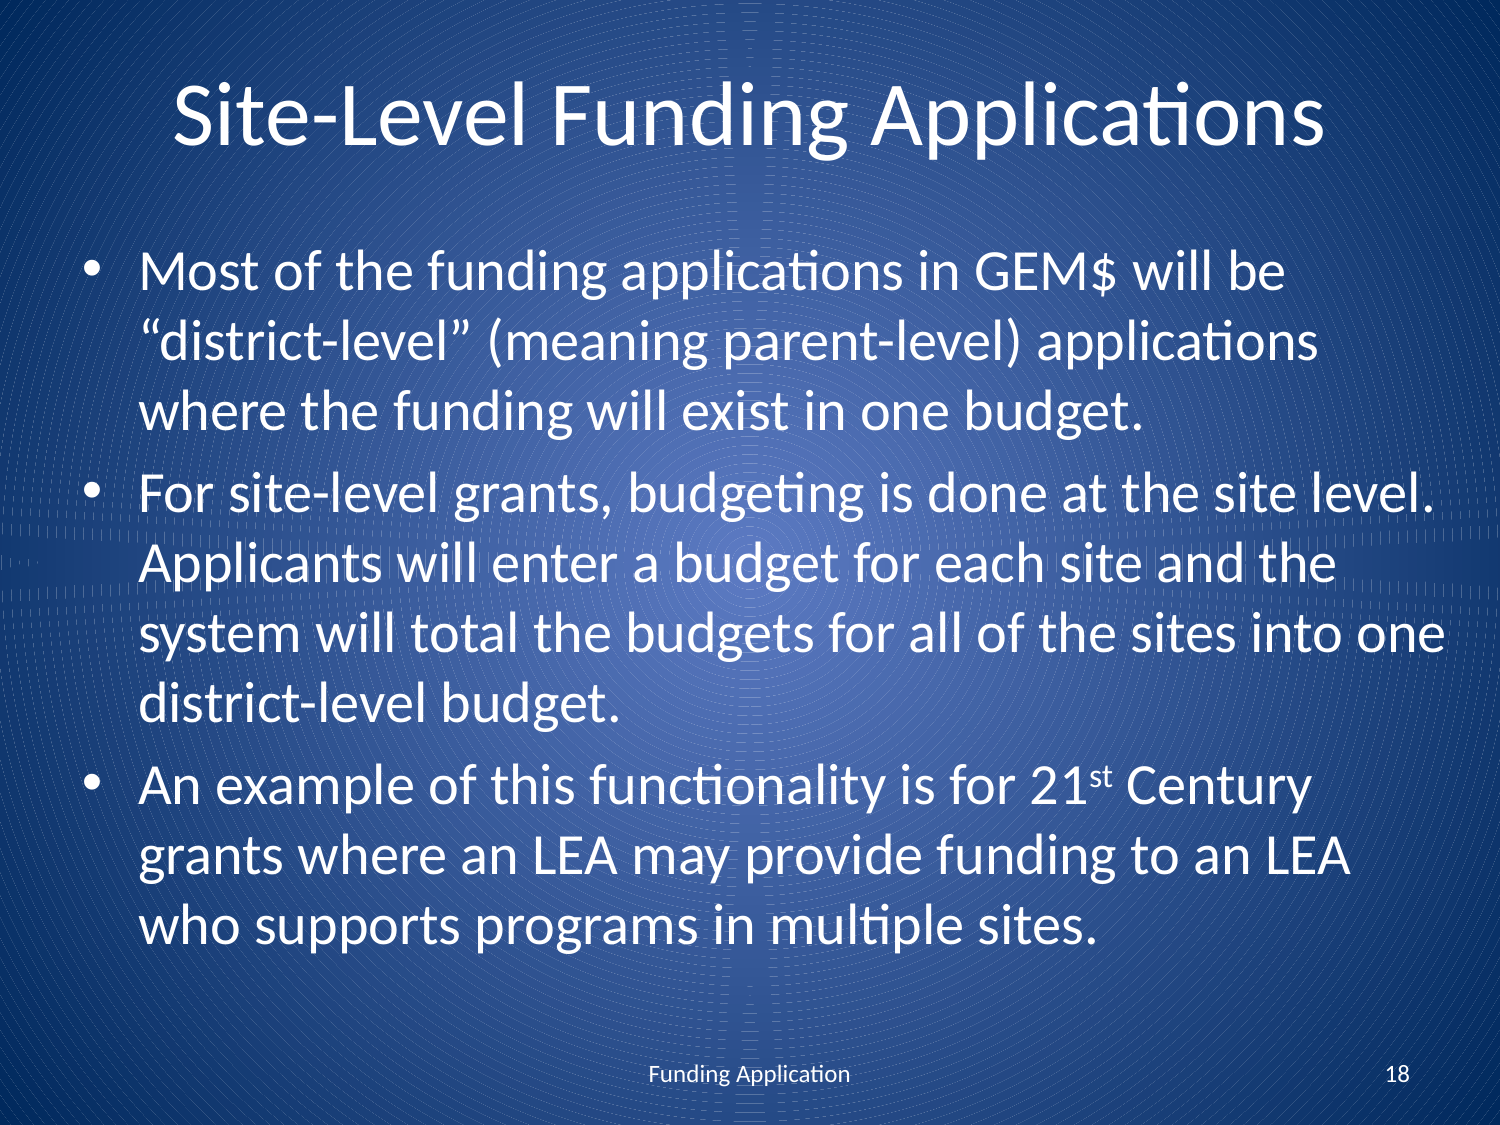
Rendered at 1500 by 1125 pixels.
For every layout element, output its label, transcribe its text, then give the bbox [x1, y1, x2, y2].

list Most of the funding applications in GEM$ will be “district-level” (meaning parent-level) applications where the funding will exist in one budget. For site-level grants, budgeting is done at the site level. Applicants will enter a budget for each site and the system will total the budgets for all of the sites into one district-level budget. An example of this functionality is for 21st Century grants where an LEA may provide funding to an LEA who supports programs in multiple sites. [66, 224, 1463, 1043]
footer Funding Application [512, 1042, 988, 1103]
title Site-Level Funding Applications [75, 15, 1425, 203]
slide_number 18 [1074, 1042, 1425, 1103]
